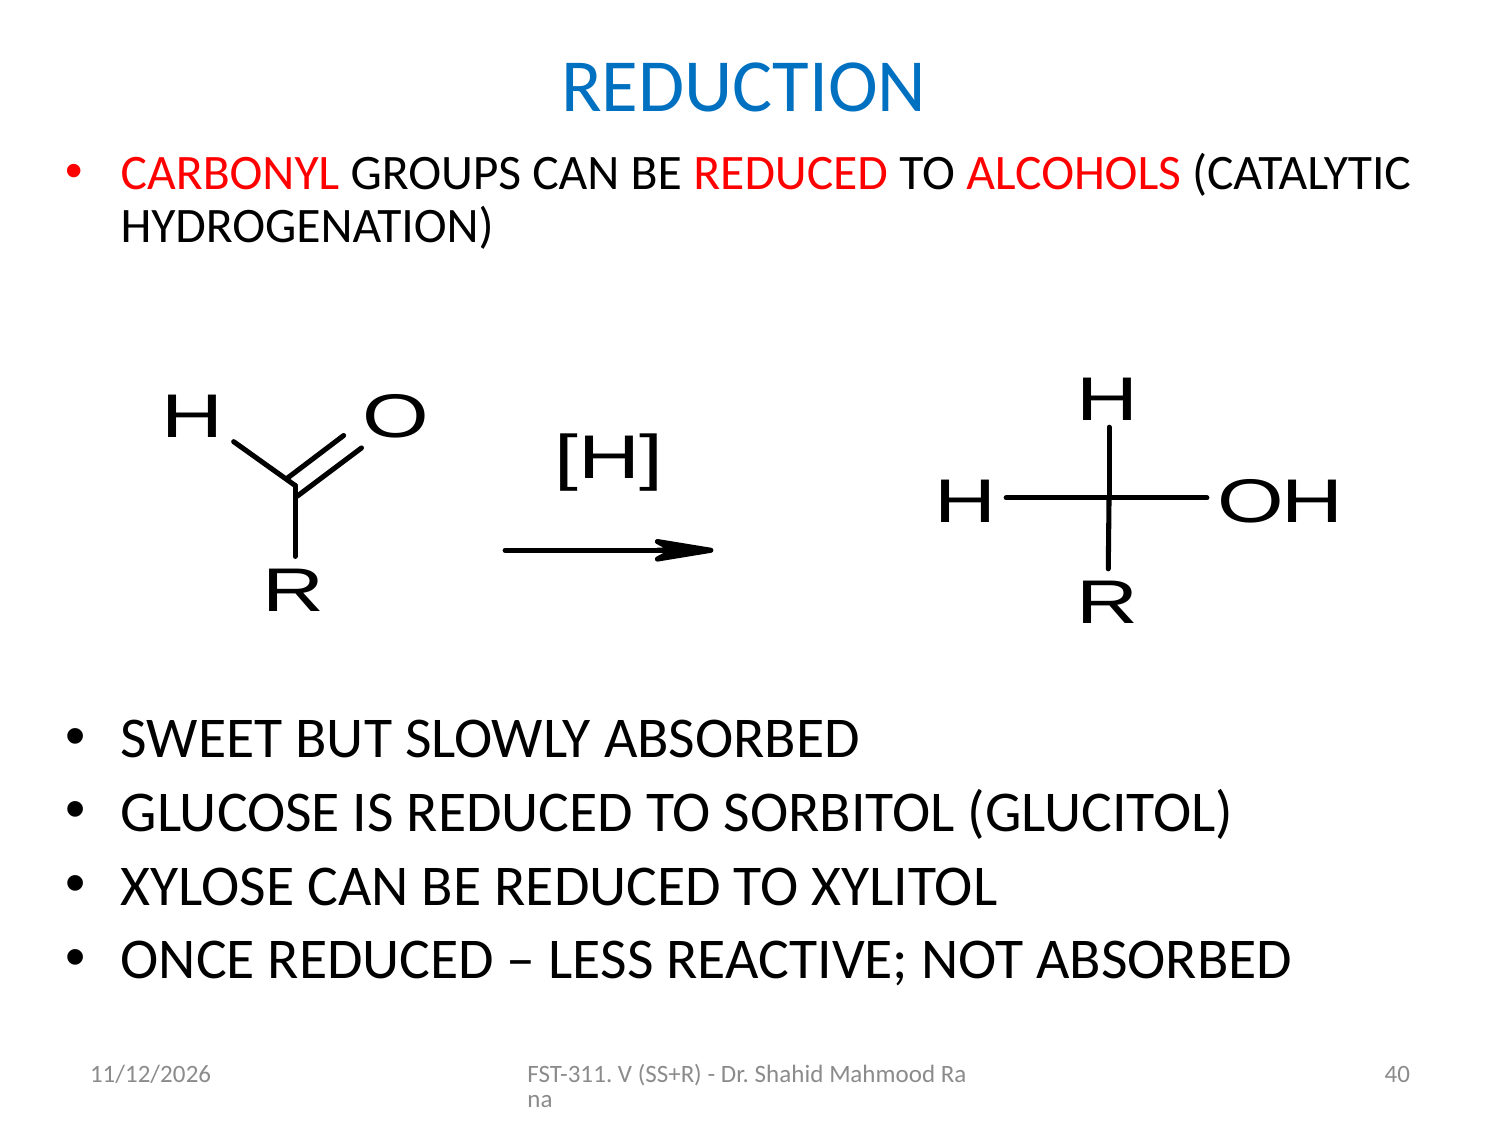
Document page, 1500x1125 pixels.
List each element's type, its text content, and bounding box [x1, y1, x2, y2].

list CARBONYL GROUPS CAN BE REDUCED TO ALCOHOLS (CATALYTIC HYDROGENATION) SWEET BUT SLOWLY ABSORBED GLUCOSE IS REDUCED TO SORBITOL (GLUCITOL) XYLOSE CAN BE REDUCED TO XYLITOL ONCE REDUCED – LESS REACTIVE; NOT ABSORBED [50, 139, 1450, 1002]
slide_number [75, 1042, 425, 1103]
slide_number 40 [1074, 1042, 1425, 1103]
footer FST-311. V (SS+R) - Dr. Shahid Mahmood Rana [512, 1042, 988, 1103]
title REDUCTION [24, 24, 1463, 138]
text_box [149, 362, 1363, 651]
